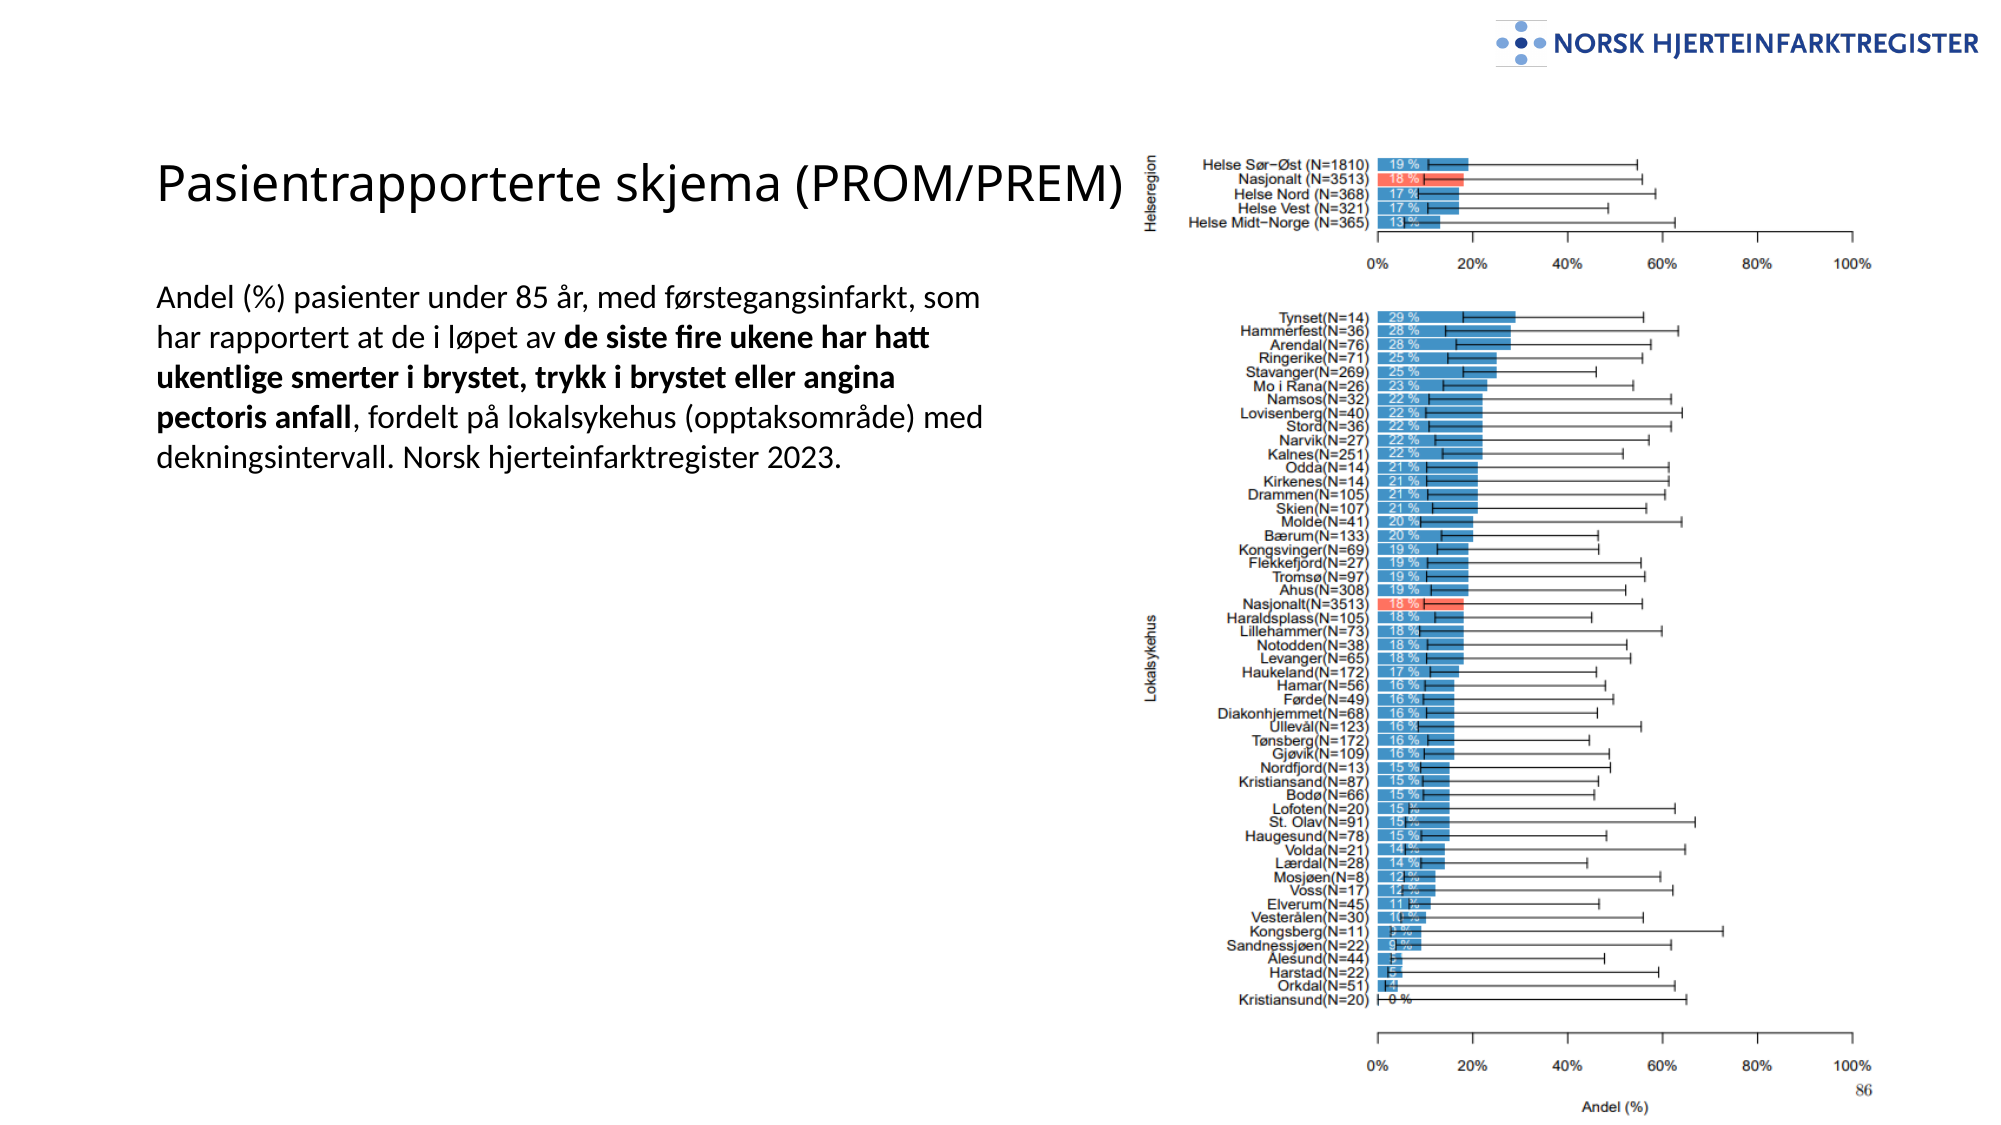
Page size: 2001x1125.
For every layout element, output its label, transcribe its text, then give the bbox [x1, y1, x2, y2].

picture [1134, 144, 1902, 1125]
picture [1495, 17, 2000, 78]
text_box Andel (%) pasienter under 85 år, med førstegangsinfarkt, som har rapportert at de i løpet av de siste fire ukene har hatt ukentlige smerter i brystet, trykk i brystet eller angina pectoris anfall, fordelt på lokalsykehus (opptaksområde) med dekningsintervall. Norsk hjerteinfarktregister 2023. [141, 267, 1029, 483]
text_box Pasientrapporterte skjema (PROM/PREM) [141, 76, 1867, 295]
